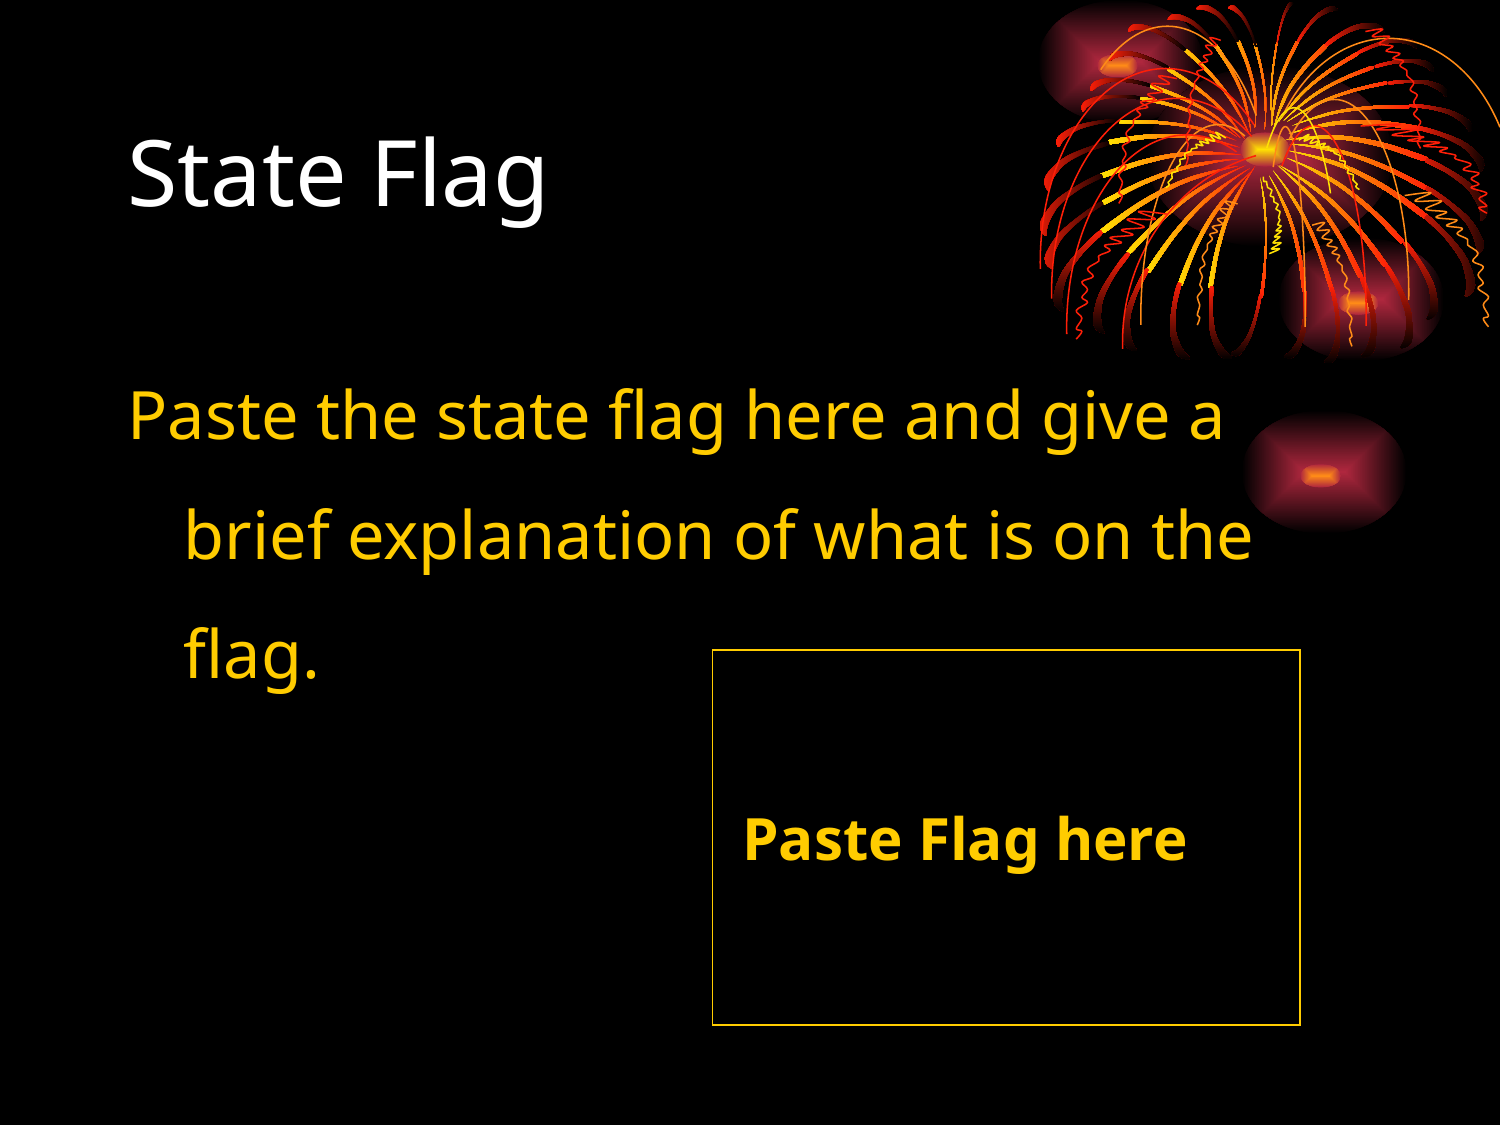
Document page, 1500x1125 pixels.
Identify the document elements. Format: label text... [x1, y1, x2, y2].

text_box Paste Flag here [712, 649, 1300, 1025]
list Paste the state flag here and give a brief explanation of what is on the flag. [112, 324, 1388, 1001]
title State Flag [112, 49, 1388, 290]
